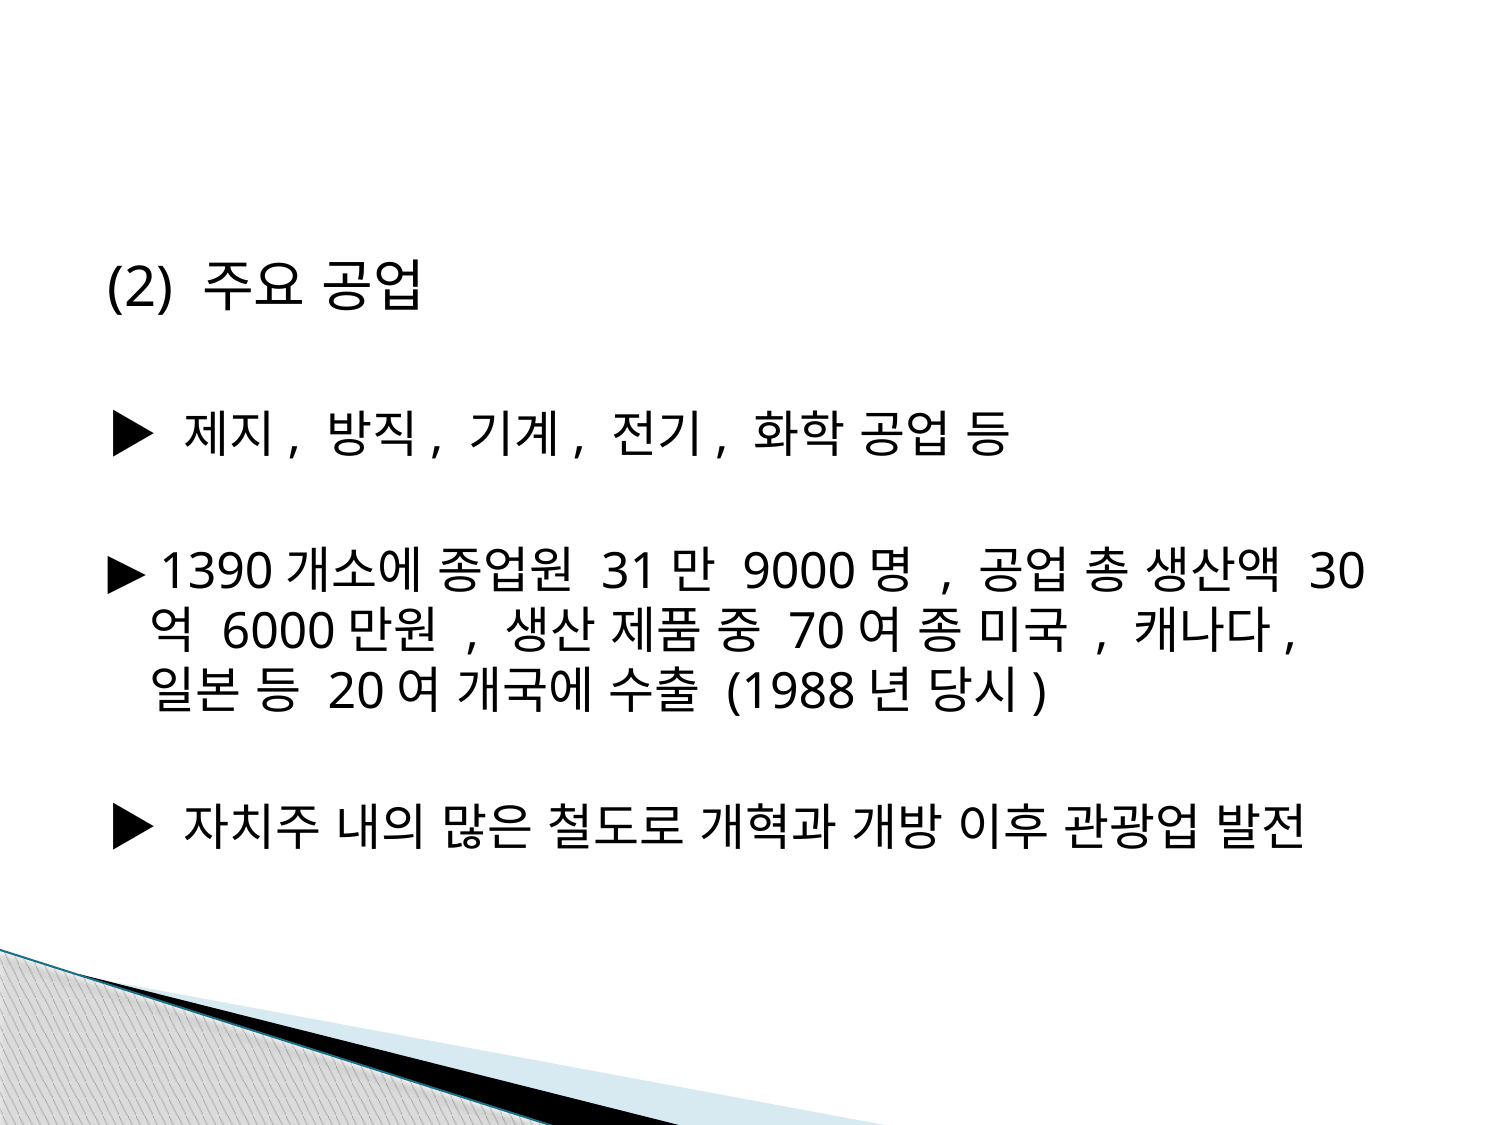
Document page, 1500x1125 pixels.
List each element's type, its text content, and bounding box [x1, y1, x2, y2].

list (2) 주요 공업 ▶ 제지, 방직, 기계, 전기, 화학 공업 등 ▶ 1390개소에 종업원 31만 9000명 , 공업 총 생산액 30억 6000만원 , 생산 제품 중 70여 종 미국 , 캐나다, 일본 등 20여 개국에 수출 (1988년 당시) ▶ 자치주 내의 많은 철도로 개혁과 개방 이후 관광업 발전 [75, 243, 1425, 986]
